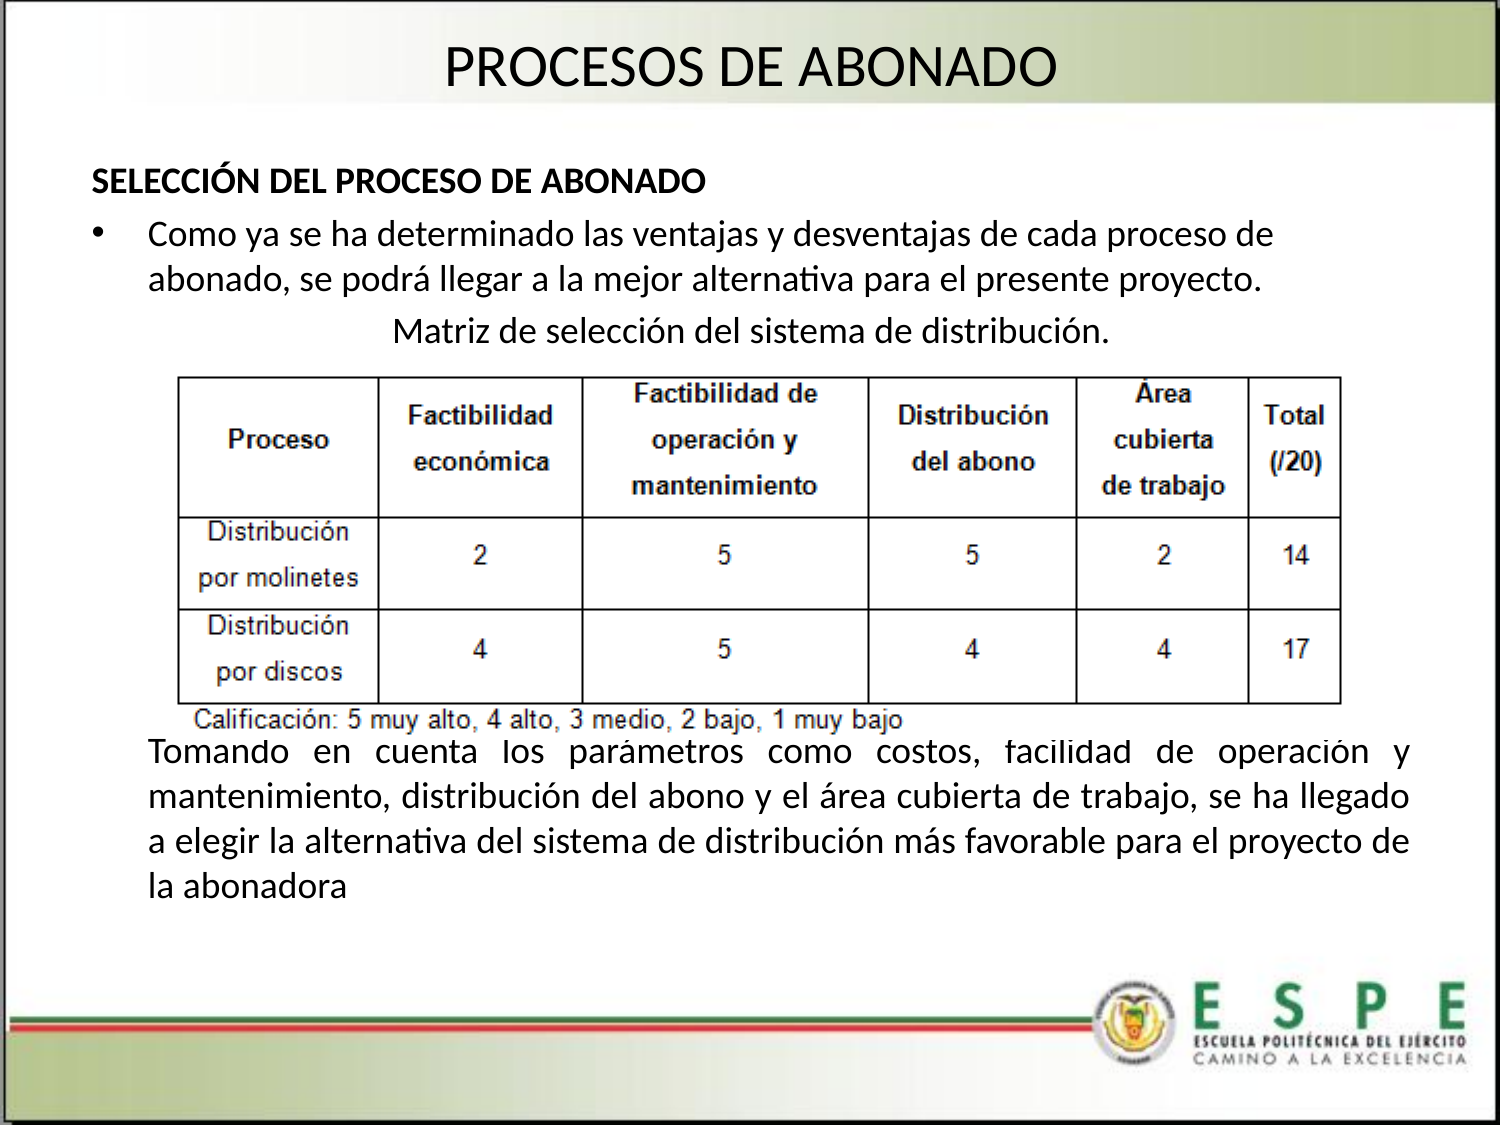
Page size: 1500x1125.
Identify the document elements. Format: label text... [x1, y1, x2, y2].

picture [0, 0, 1500, 1125]
list SELECCIÓN DEL PROCESO DE ABONADO Como ya se ha determinado las ventajas y desventajas de cada proceso de abonado, se podrá llegar a la mejor alternativa para el presente proyecto. Matriz de selección del sistema de distribución. Tomando en cuenta los parámetros como costos, facilidad de operación y mantenimiento, distribución del abono y el área cubierta de trabajo, se ha llegado a elegir la alternativa del sistema de distribución más favorable para el proyecto de la abonadora [76, 149, 1427, 892]
title PROCESOS DE ABONADO [76, 0, 1427, 126]
